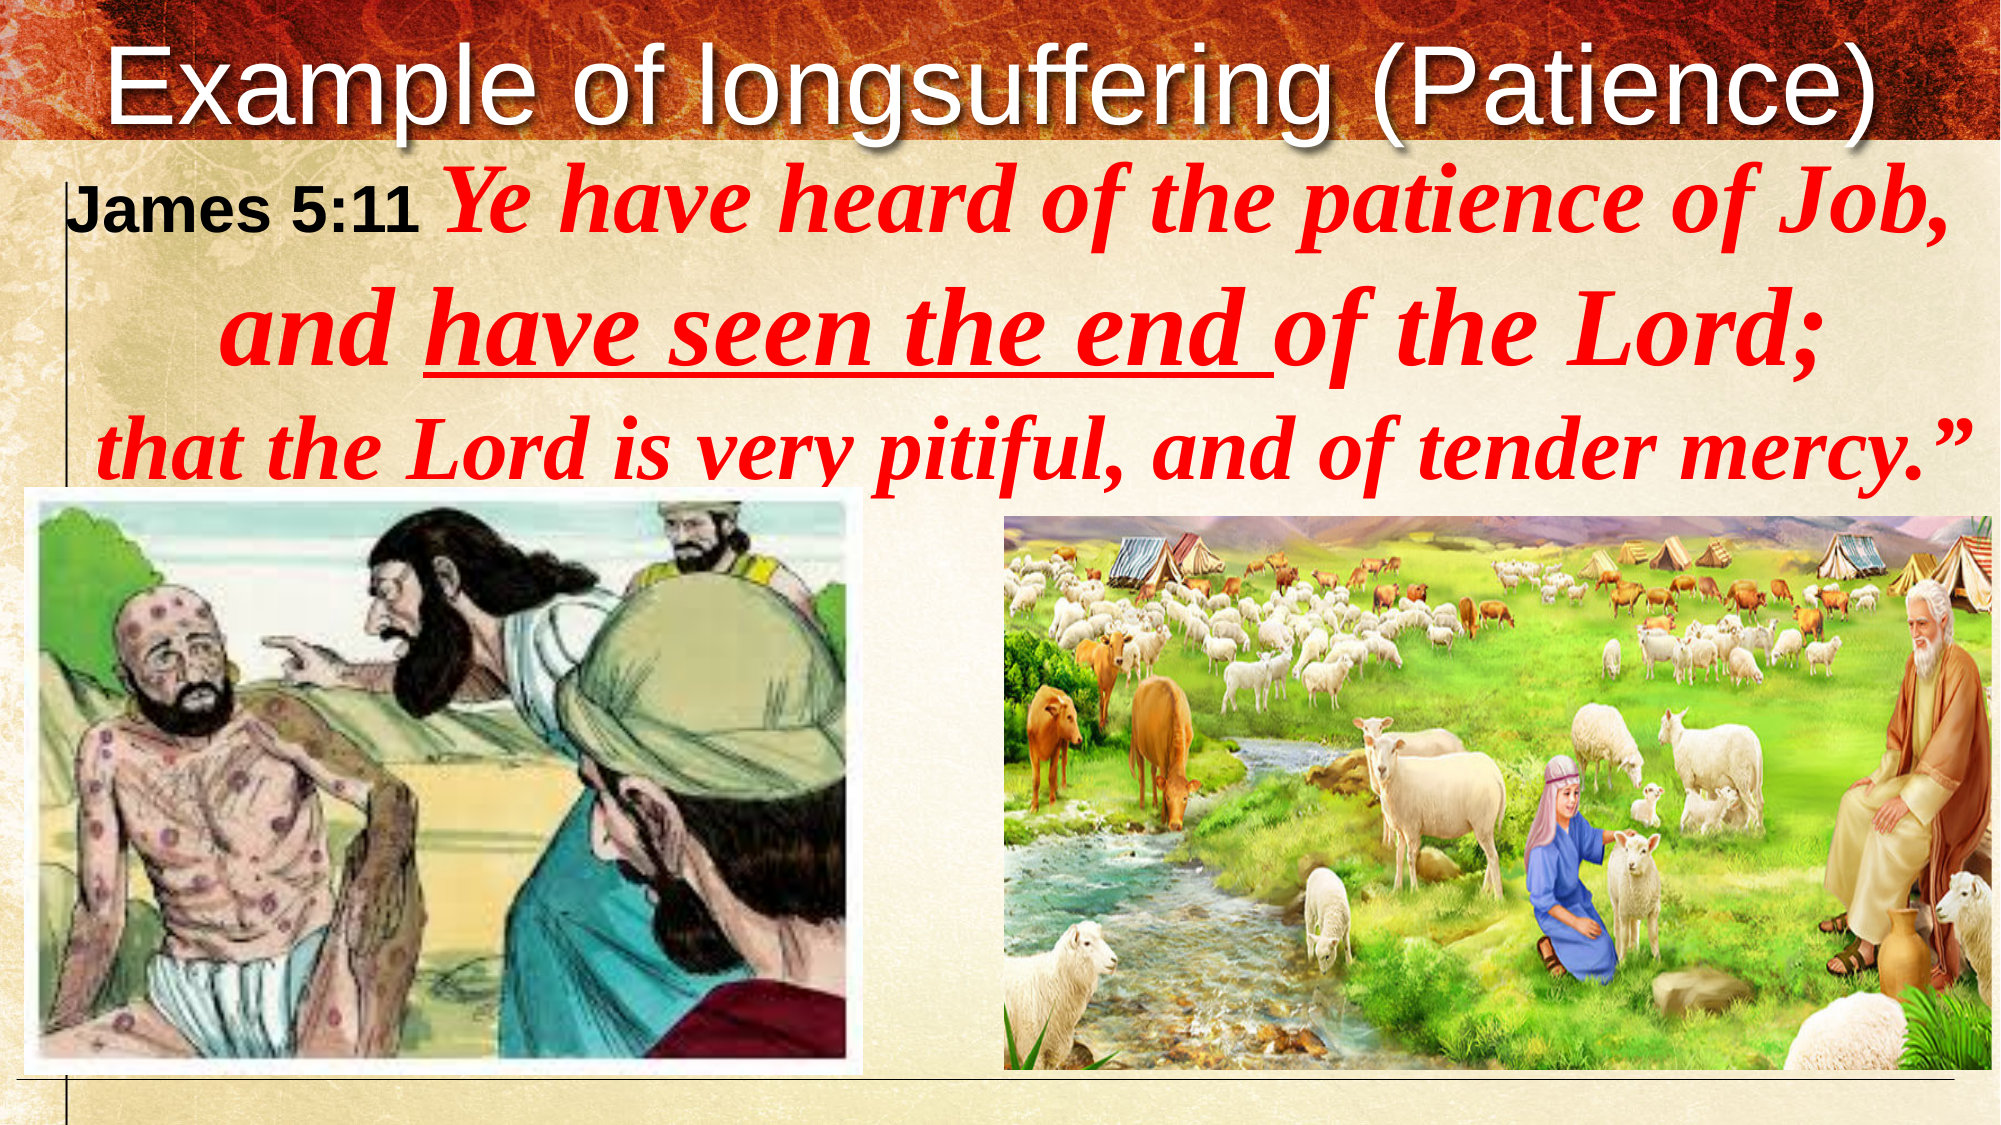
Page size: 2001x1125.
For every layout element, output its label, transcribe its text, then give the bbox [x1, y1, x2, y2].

picture [0, 0, 2001, 1125]
title Example of longsuffering (Patience) [83, 35, 1901, 124]
list James 5:11 Ye have heard of the patience of Job, and have seen the end of the Lord; that the Lord is very pitiful, and of tender mercy.” [49, 125, 2000, 1026]
